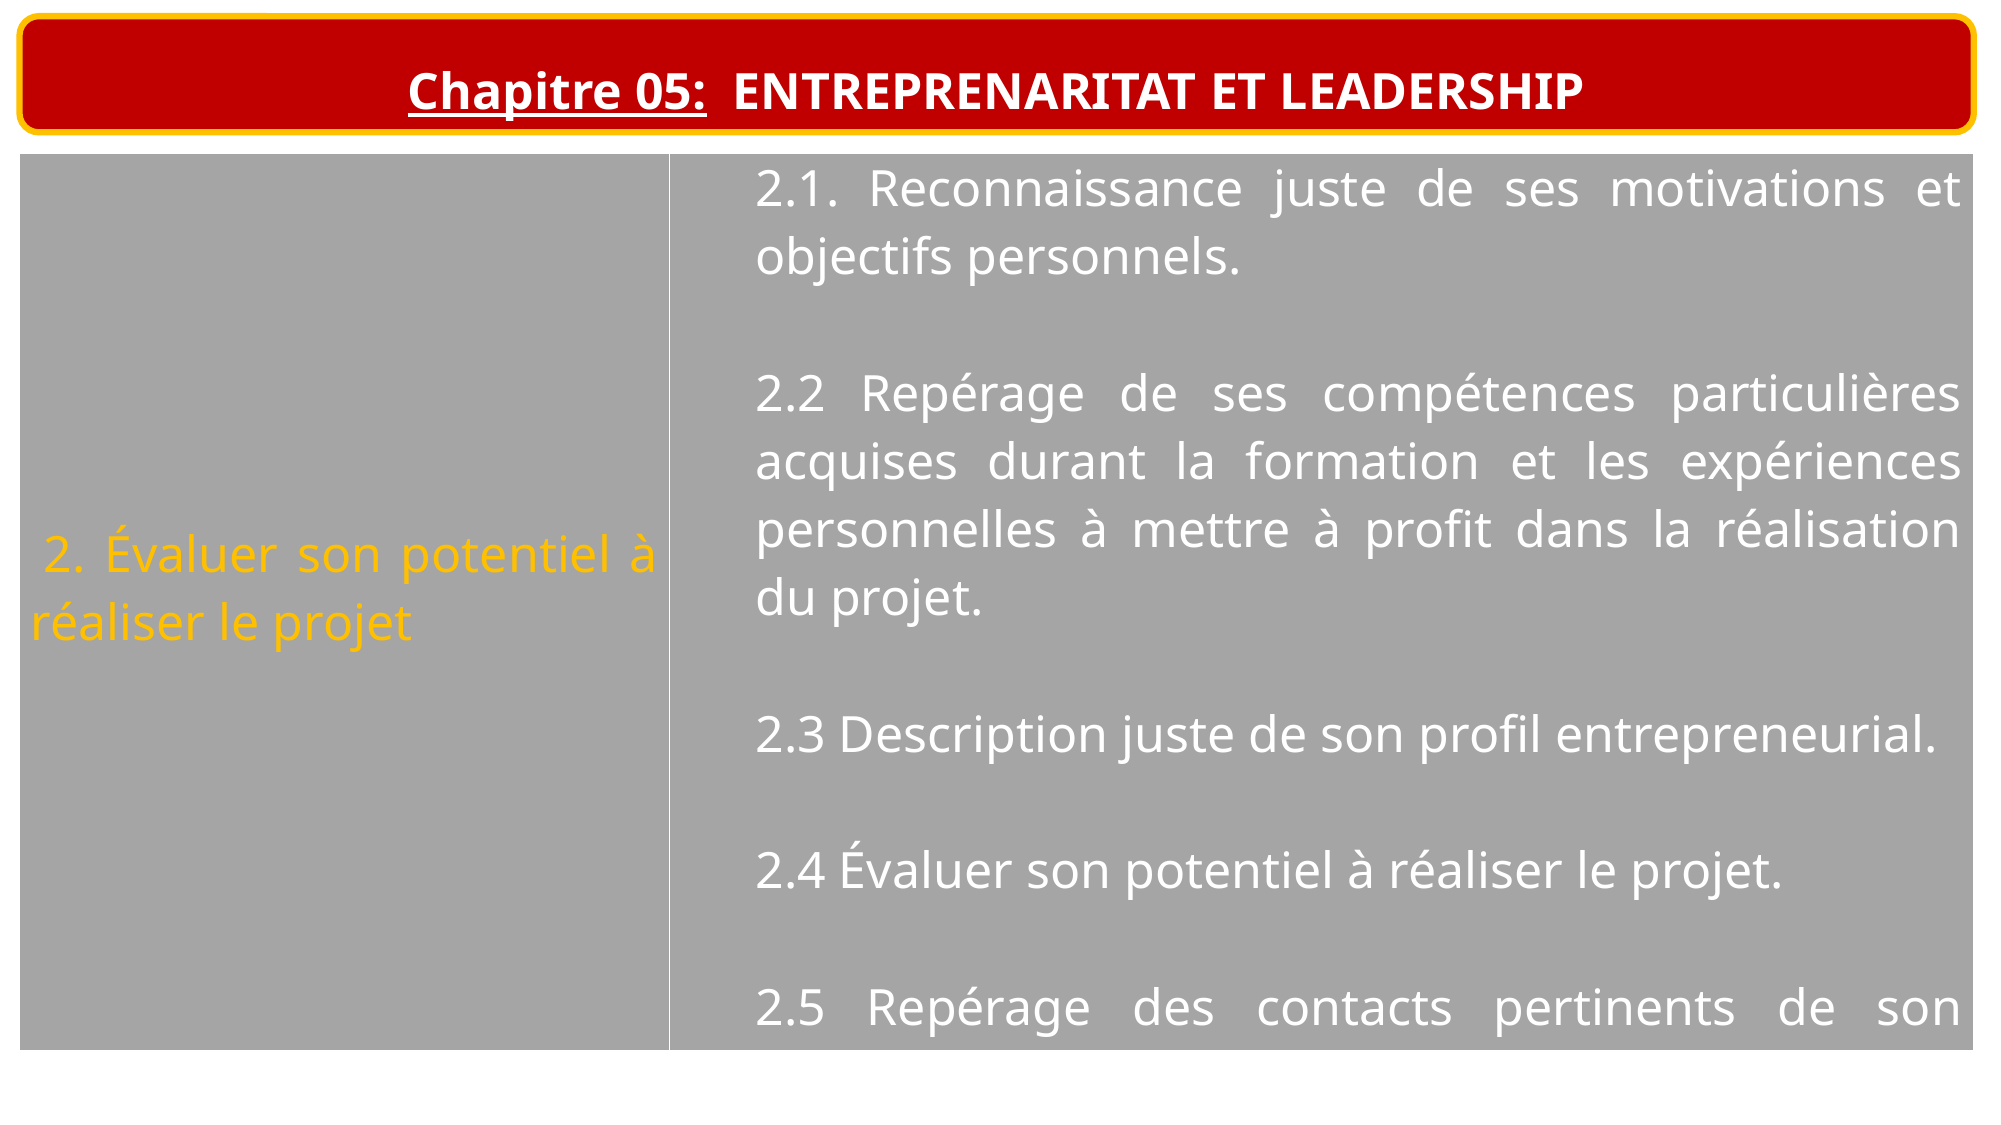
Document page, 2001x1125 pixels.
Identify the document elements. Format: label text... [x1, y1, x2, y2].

text_box Chapitre 05: ENTREPRENARITAT ET LEADERSHIP [19, 16, 1974, 133]
table_header 2.1. Reconnaissance juste de ses motivations et objectifs personnels. 2.2 Repérage de ses compétences particulières acquises durant la formation et les expériences personnelles à mettre à profit dans la réalisation du projet. 2.3 Description juste de son profil entrepreneurial. 2.4 Évaluer son potentiel à réaliser le projet. 2.5 Repérage des contacts pertinents de son réseau [670, 154, 1973, 1050]
table_header 2. Évaluer son potentiel à réaliser le projet [20, 154, 669, 1050]
